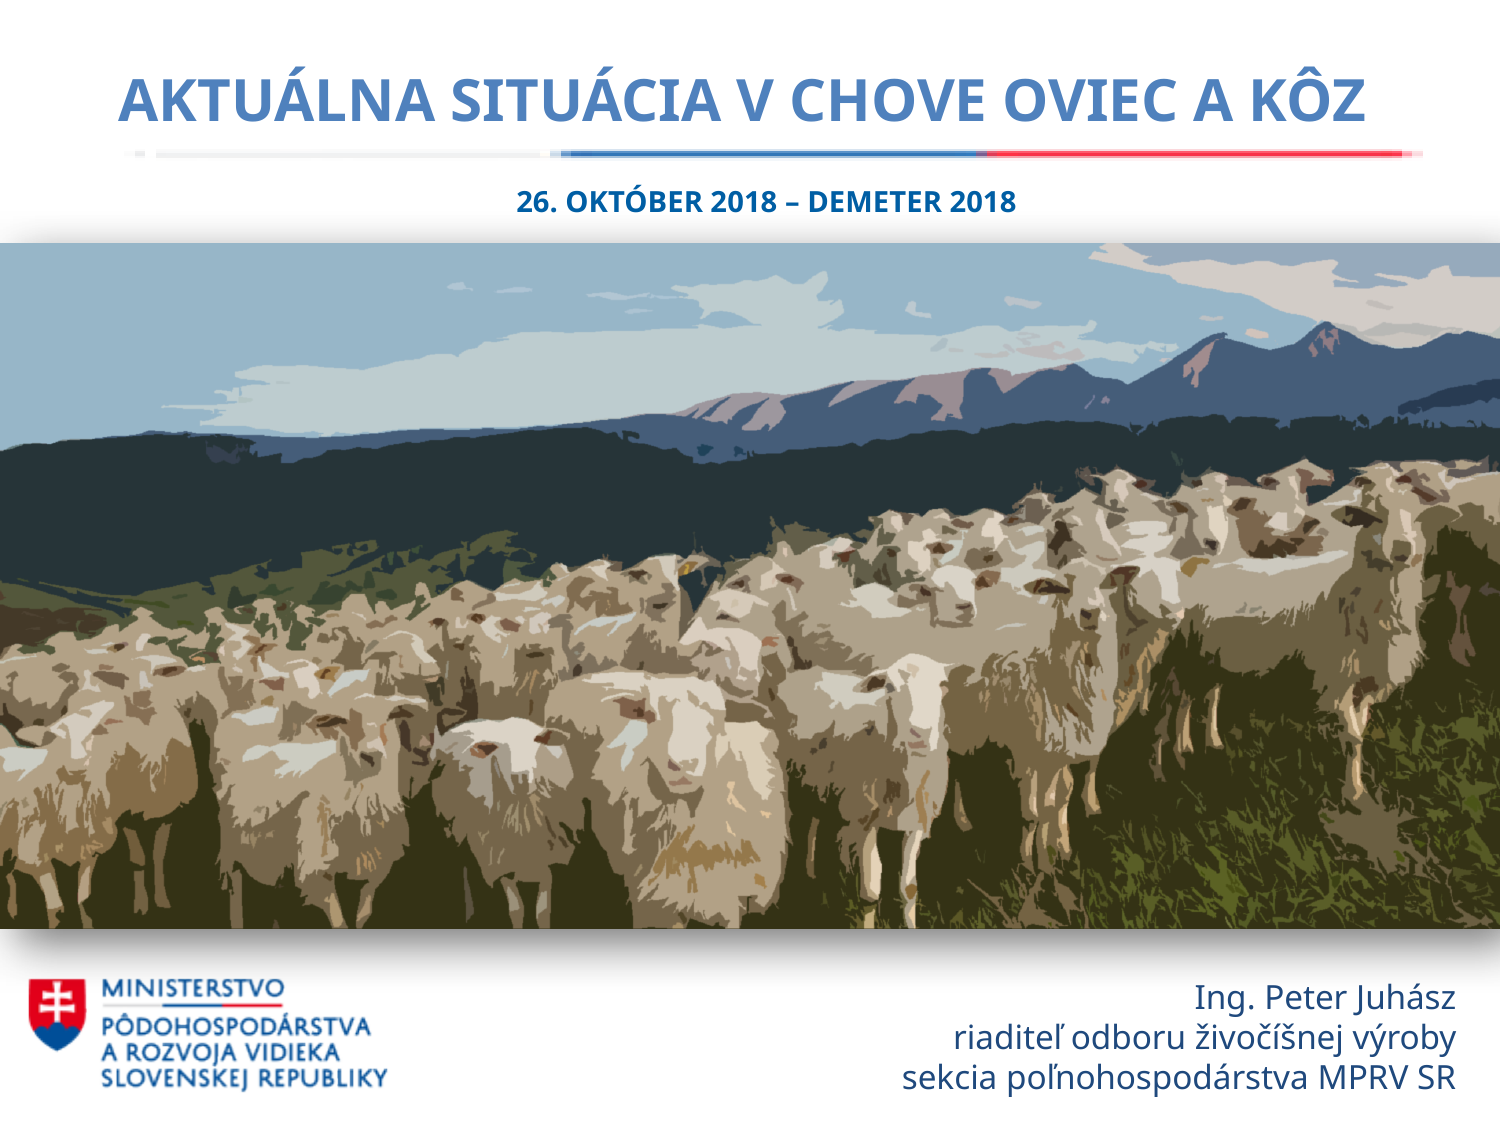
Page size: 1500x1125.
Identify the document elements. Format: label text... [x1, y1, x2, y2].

text_box 26. OktóbER 2018 – DEMETER 2018 [501, 175, 1040, 226]
text_box Ing. Peter Juhász riaditeľ odboru živočíšnej výroby sekcia poľnohospodárstva MPRV SR [868, 980, 1472, 1104]
picture [0, 243, 1500, 1125]
picture [72, 148, 1444, 161]
text_box Aktuálna Situácia v chove oviec a kôz [35, 56, 1465, 225]
